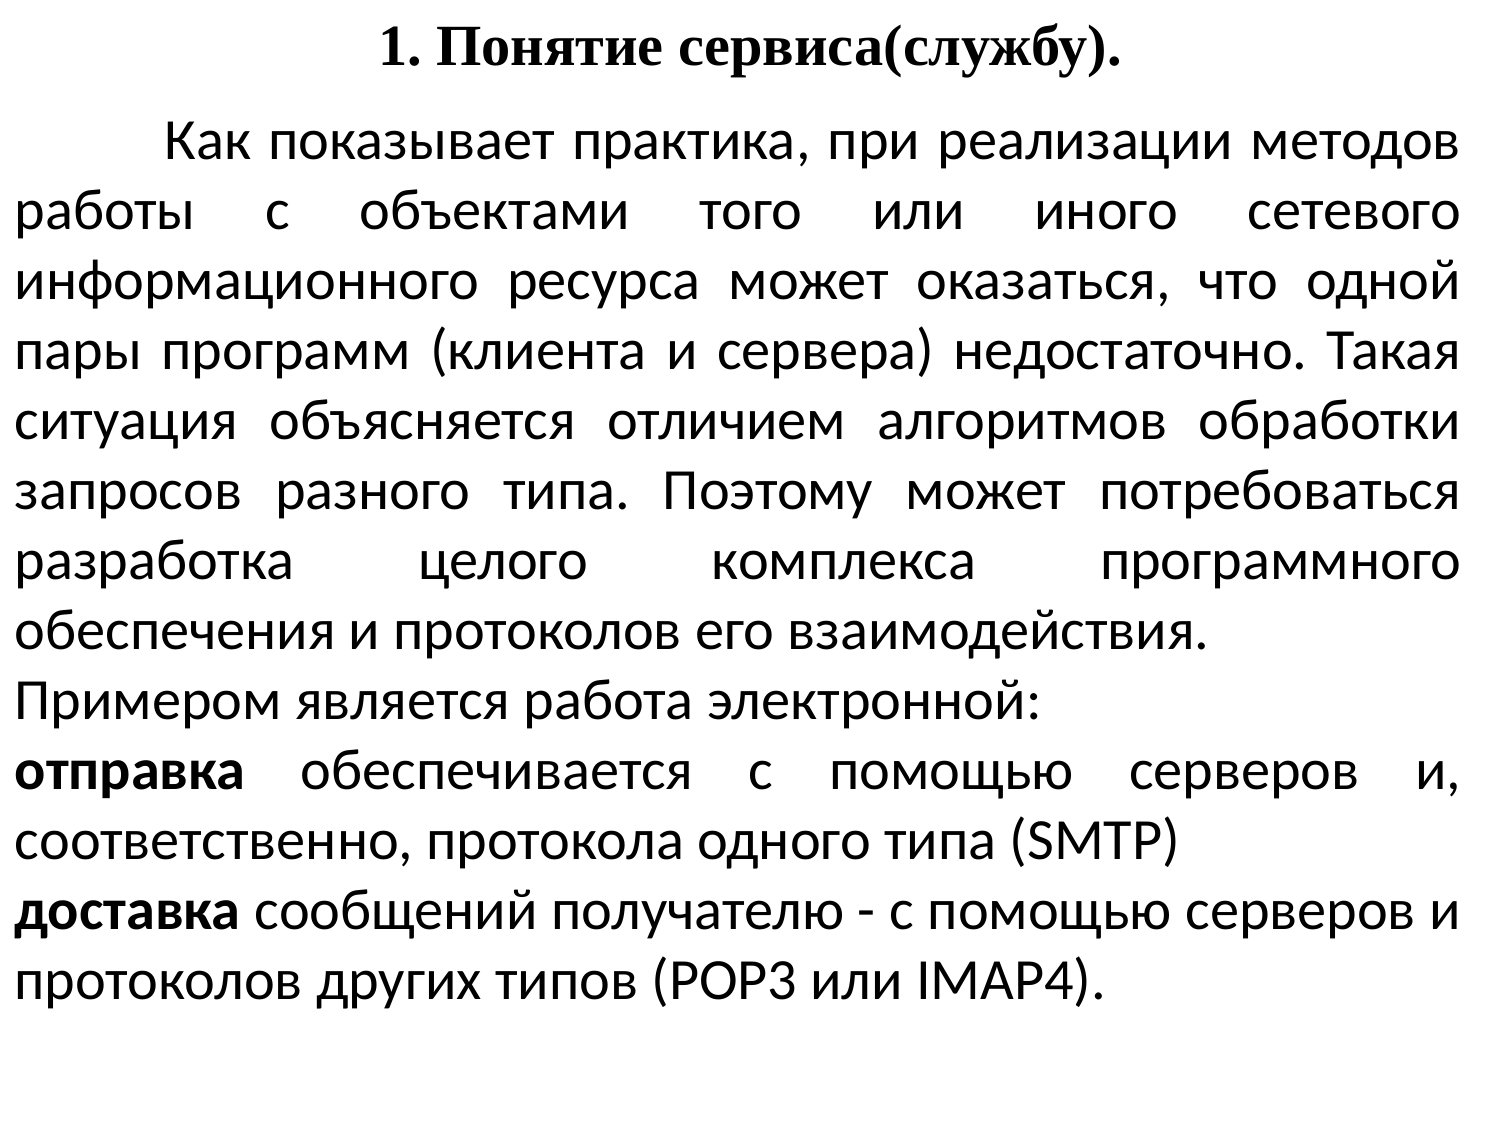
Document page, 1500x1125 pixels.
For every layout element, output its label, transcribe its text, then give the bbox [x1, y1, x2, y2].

text_box Как показывает практика, при реализации методов работы с объектами того или иного сетевого информационного ресурса может оказаться, что одной пары программ (клиента и сервера) недостаточно. Такая ситуация объясняется отличием алгоритмов обработки запросов разного типа. Поэтому может потребоваться разработка целого комплекса программного обеспечения и протоколов его взаимодействия. Примером является работа электронной: отправка обеспечивается с помощью серверов и, соответственно, протокола одного типа (SMTP) доставка сообщений получателю - с помощью серверов и протоколов других типов (POP3 или IMAP4). [0, 93, 1477, 1019]
text_box 1. Понятие сервиса(службу). [23, 0, 1477, 85]
